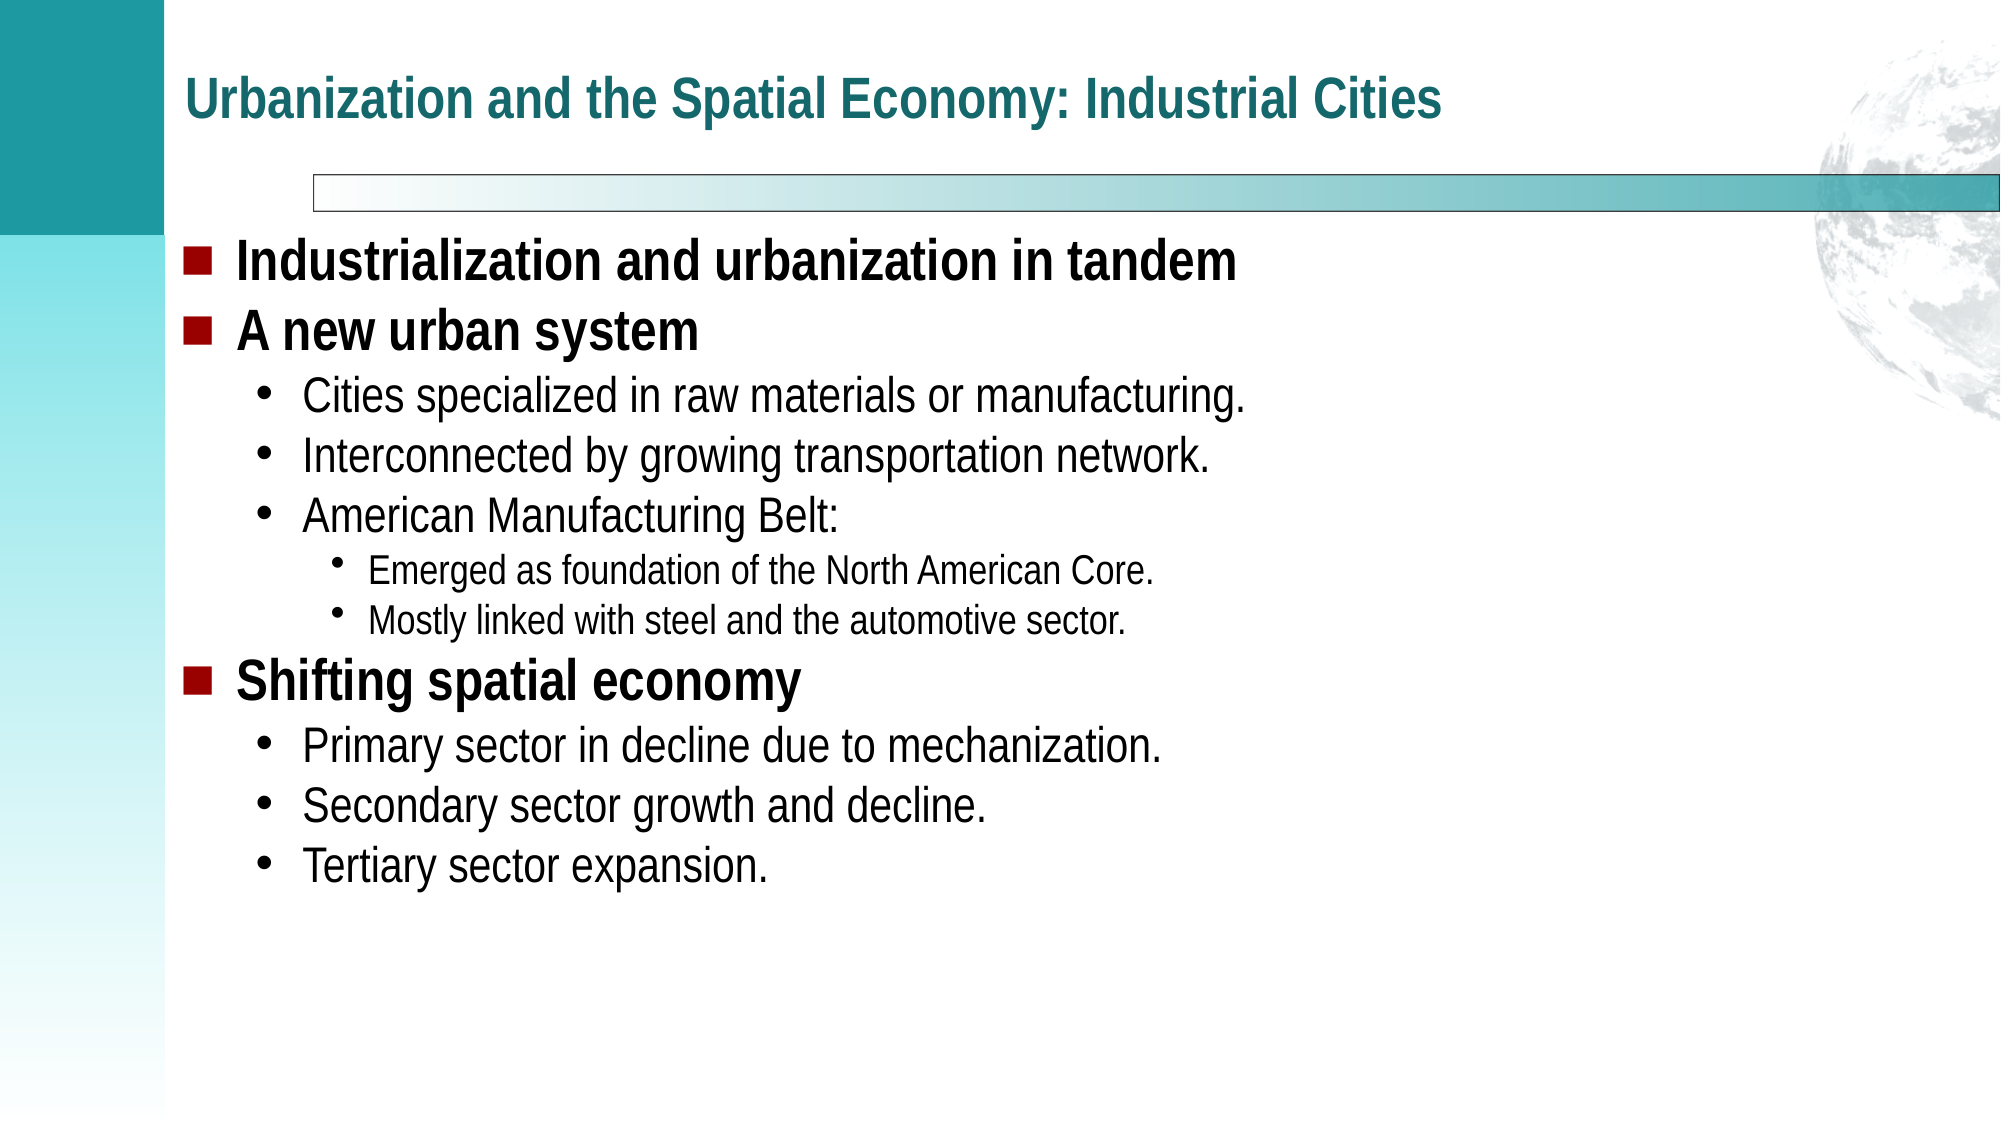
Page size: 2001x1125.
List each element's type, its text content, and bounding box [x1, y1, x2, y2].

list Industrialization and urbanization in tandem A new urban system Cities specialized in raw materials or manufacturing. Interconnected by growing transportation network. American Manufacturing Belt: Emerged as foundation of the North American Core. Mostly linked with steel and the automotive sector. Shifting spatial economy Primary sector in decline due to mechanization. Secondary sector growth and decline. Tertiary sector expansion. [165, 214, 1970, 1084]
title Urbanization and the Spatial Economy: Industrial Cities [170, 16, 1967, 173]
